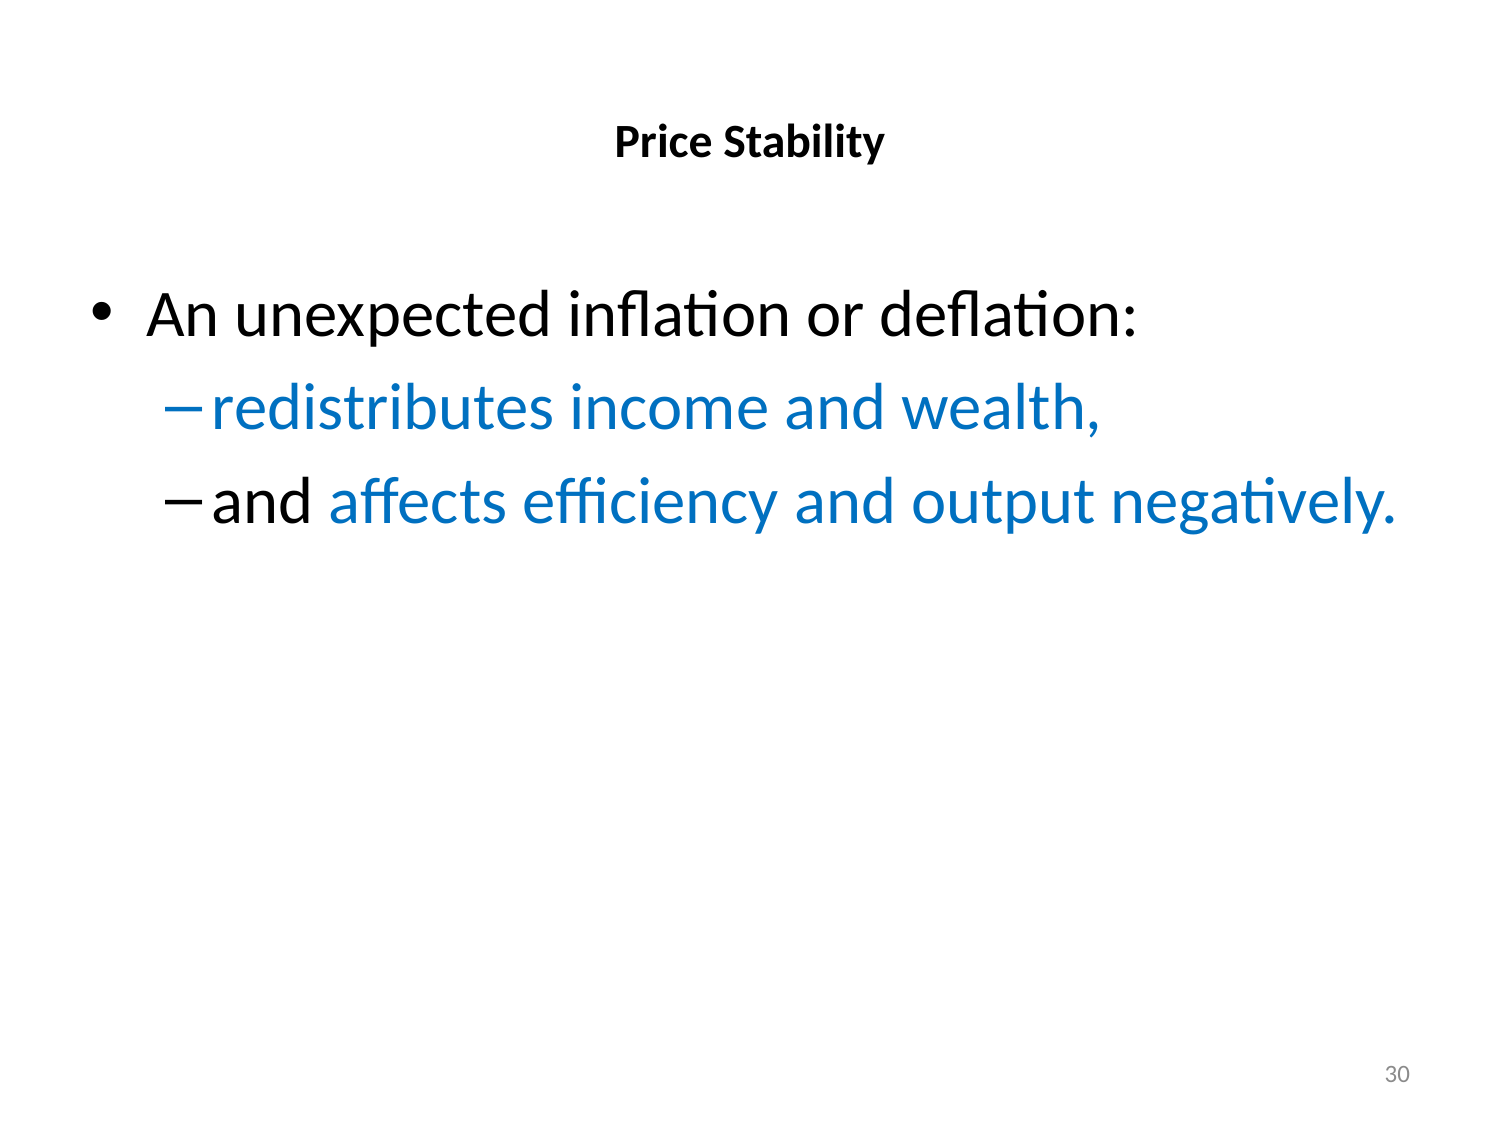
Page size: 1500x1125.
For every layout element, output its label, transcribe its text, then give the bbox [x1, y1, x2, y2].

title Price Stability [75, 45, 1425, 233]
slide_number 30 [1074, 1042, 1425, 1103]
list An unexpected inflation or deflation: redistributes income and wealth, and affects efficiency and output negatively. [75, 262, 1425, 1125]
